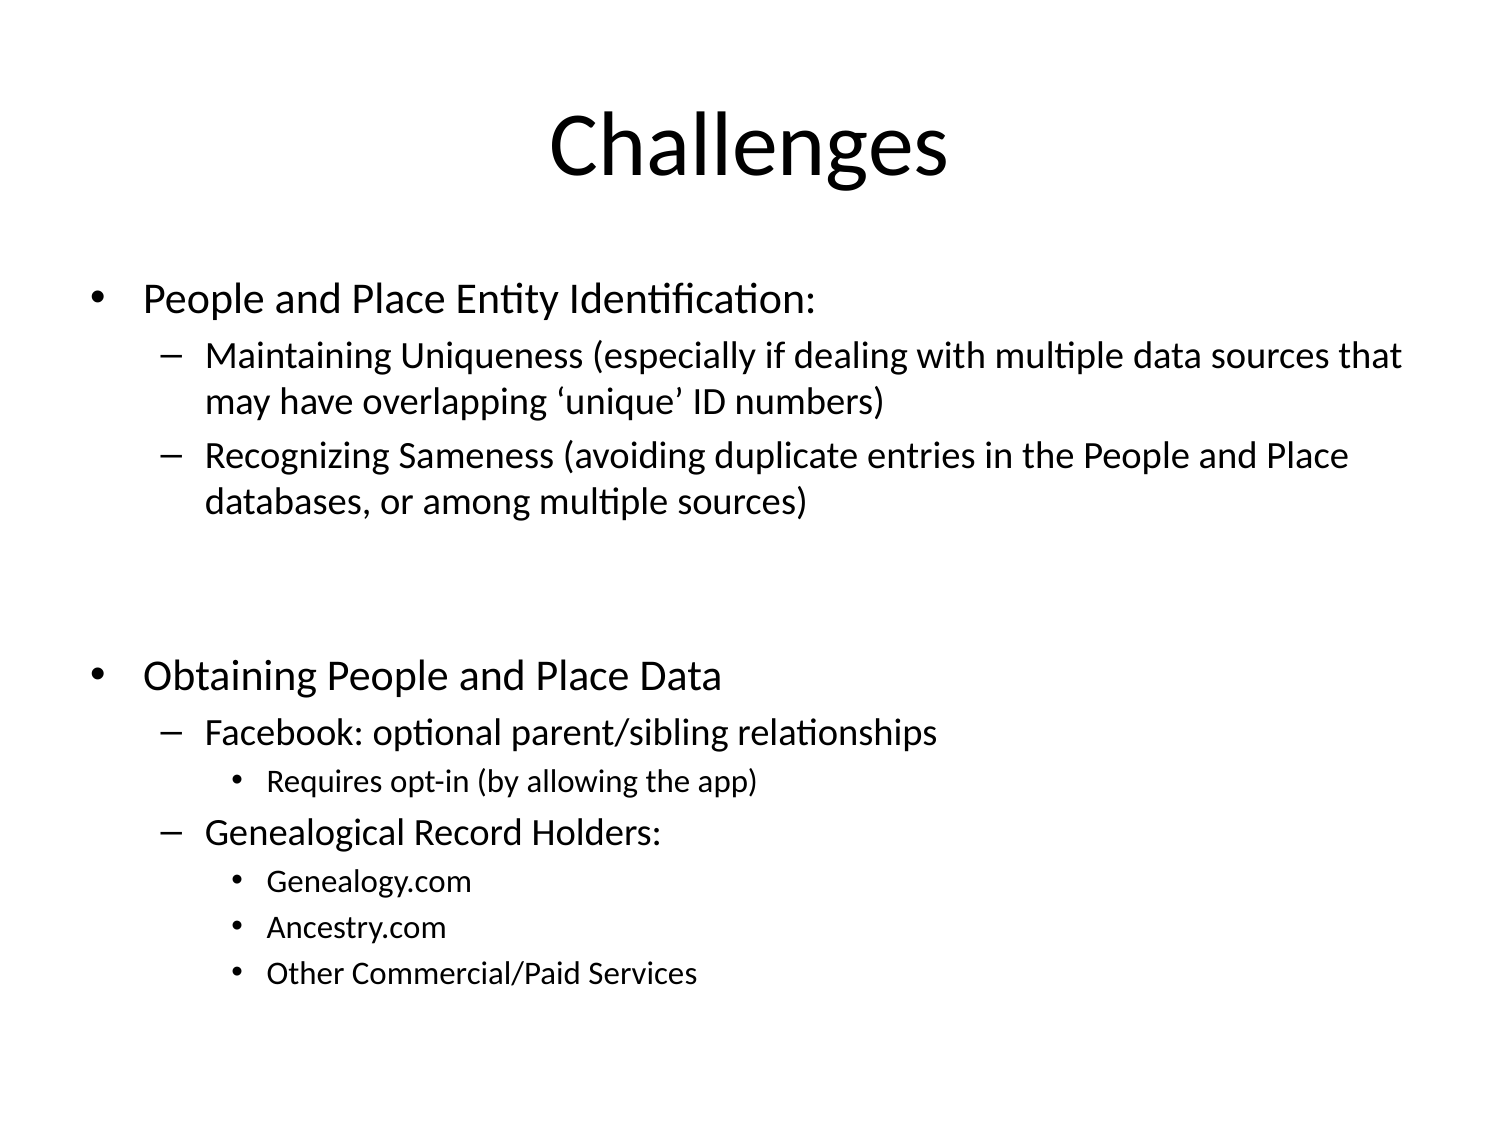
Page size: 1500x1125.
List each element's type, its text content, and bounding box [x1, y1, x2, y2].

title Challenges [75, 45, 1425, 233]
list People and Place Entity Identification: Maintaining Uniqueness (especially if dealing with multiple data sources that may have overlapping ‘unique’ ID numbers) Recognizing Sameness (avoiding duplicate entries in the People and Place databases, or among multiple sources) Obtaining People and Place Data Facebook: optional parent/sibling relationships Requires opt-in (by allowing the app) Genealogical Record Holders: Genealogy.com Ancestry.com Other Commercial/Paid Services [75, 262, 1425, 1005]
